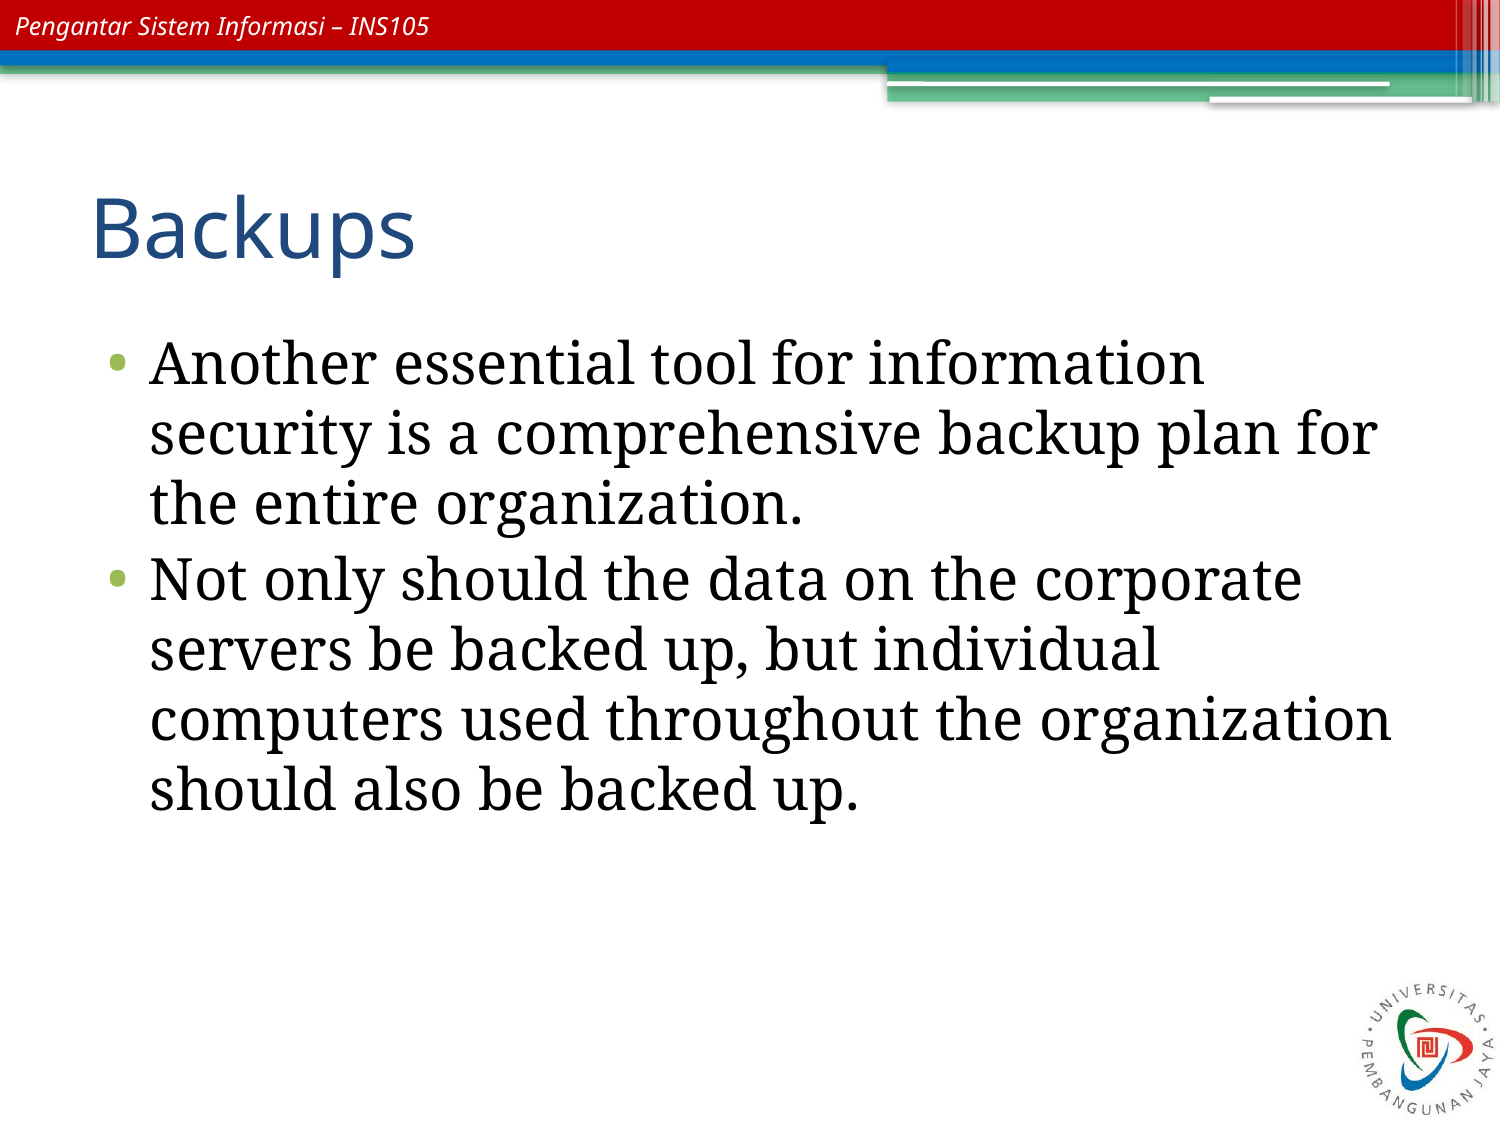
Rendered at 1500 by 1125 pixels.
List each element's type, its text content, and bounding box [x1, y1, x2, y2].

list Another essential tool for information security is a comprehensive backup plan for the entire organization. Not only should the data on the corporate servers be backed up, but individual computers used throughout the organization should also be backed up. [75, 318, 1425, 1029]
title Backups [75, 137, 1425, 313]
picture [1352, 975, 1500, 1125]
